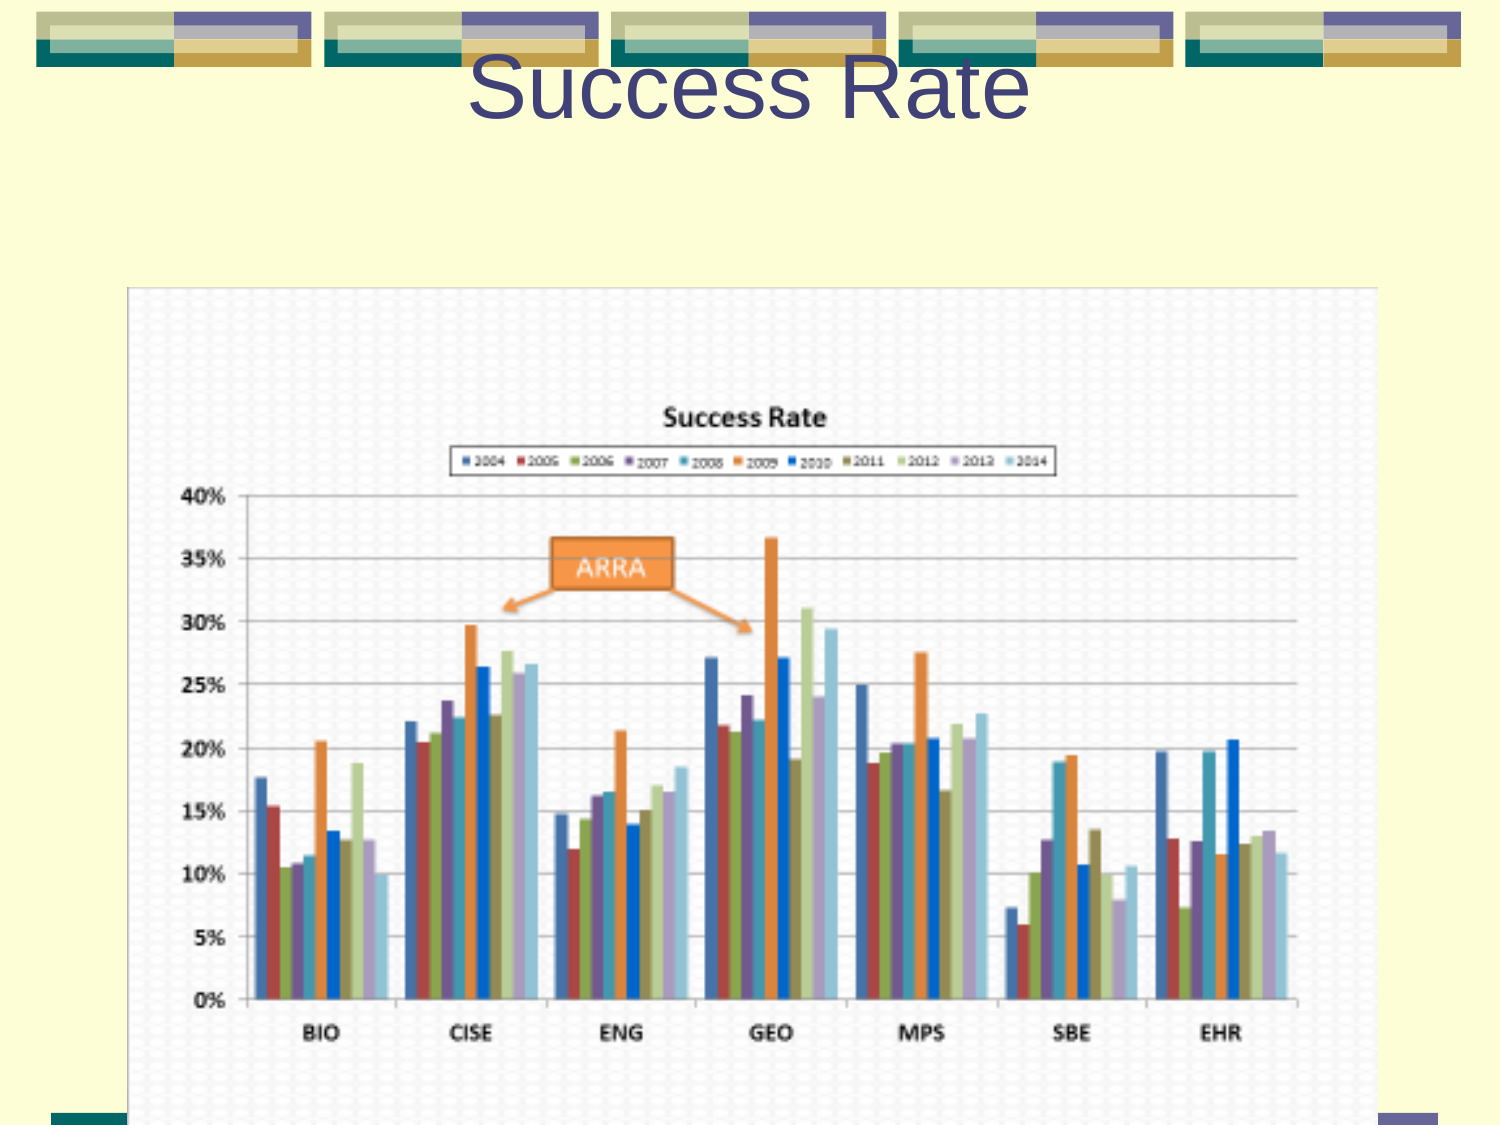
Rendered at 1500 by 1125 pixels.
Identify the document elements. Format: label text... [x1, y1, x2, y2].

title Success Rate [0, 19, 1500, 144]
picture [126, 287, 1378, 1125]
